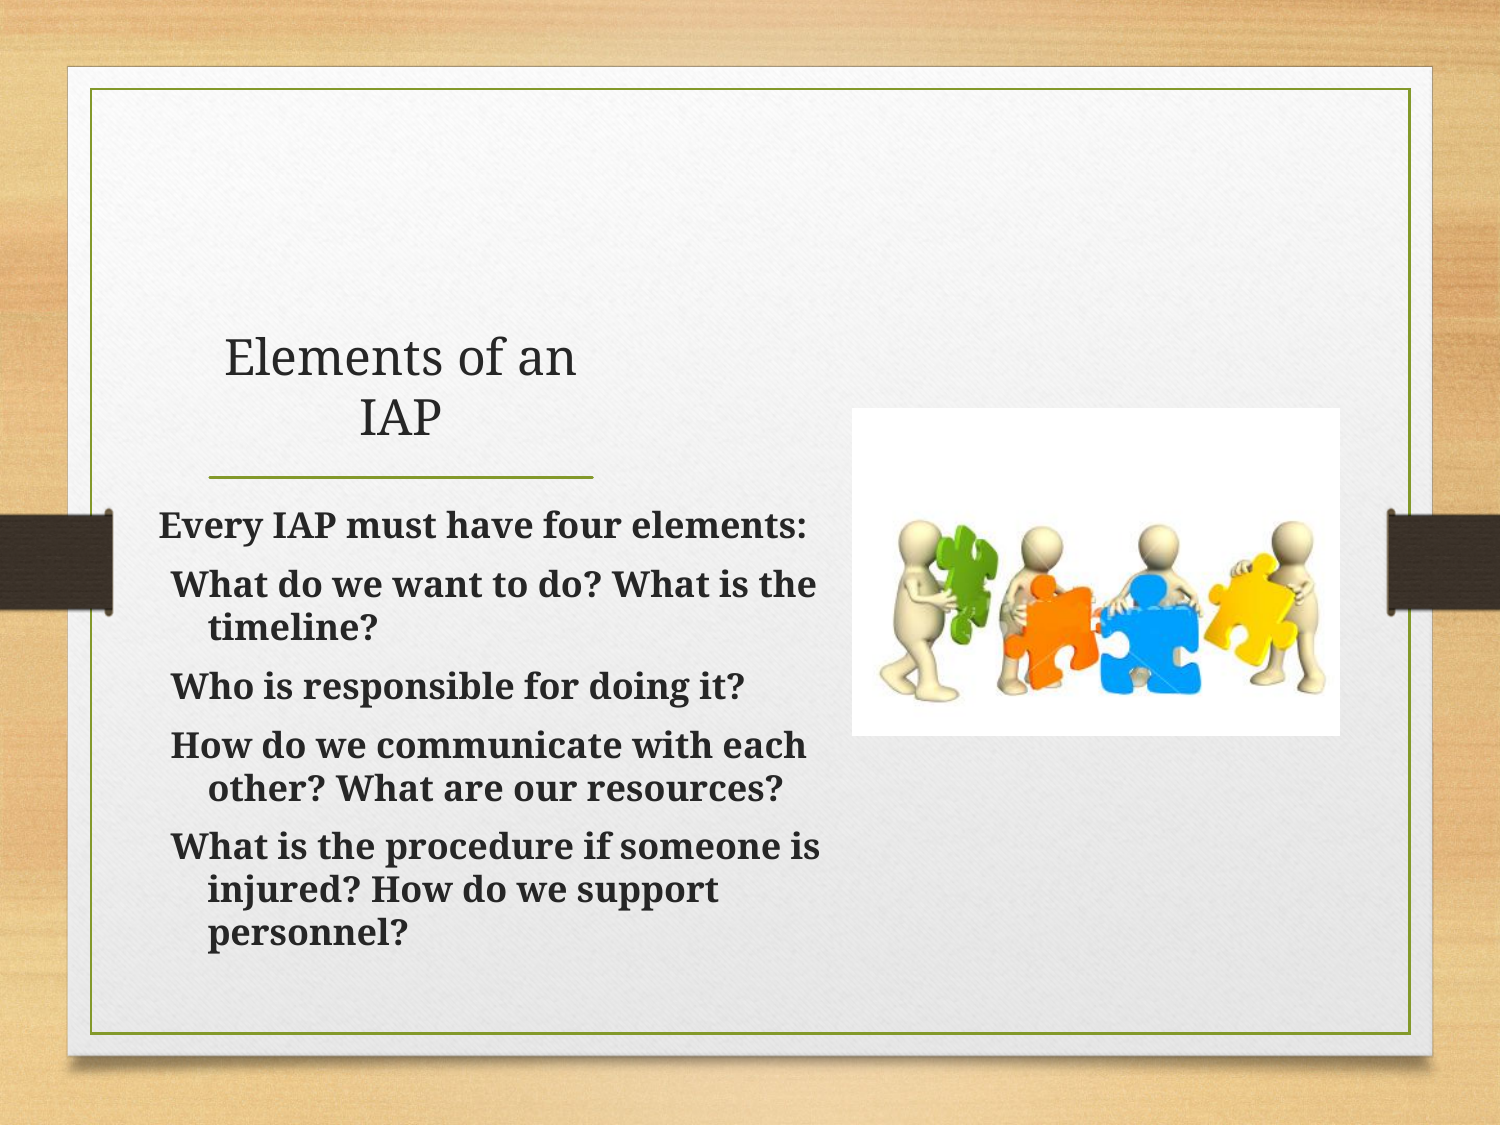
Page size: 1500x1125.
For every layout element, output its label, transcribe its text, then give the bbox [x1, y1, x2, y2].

picture [0, 0, 1500, 1125]
list Every IAP must have four elements: What do we want to do? What is the timeline? Who is responsible for doing it? How do we communicate with each other? What are our resources? What is the procedure if someone is injured? How do we support personnel? [143, 495, 853, 1022]
title Elements of an IAP [193, 227, 610, 453]
